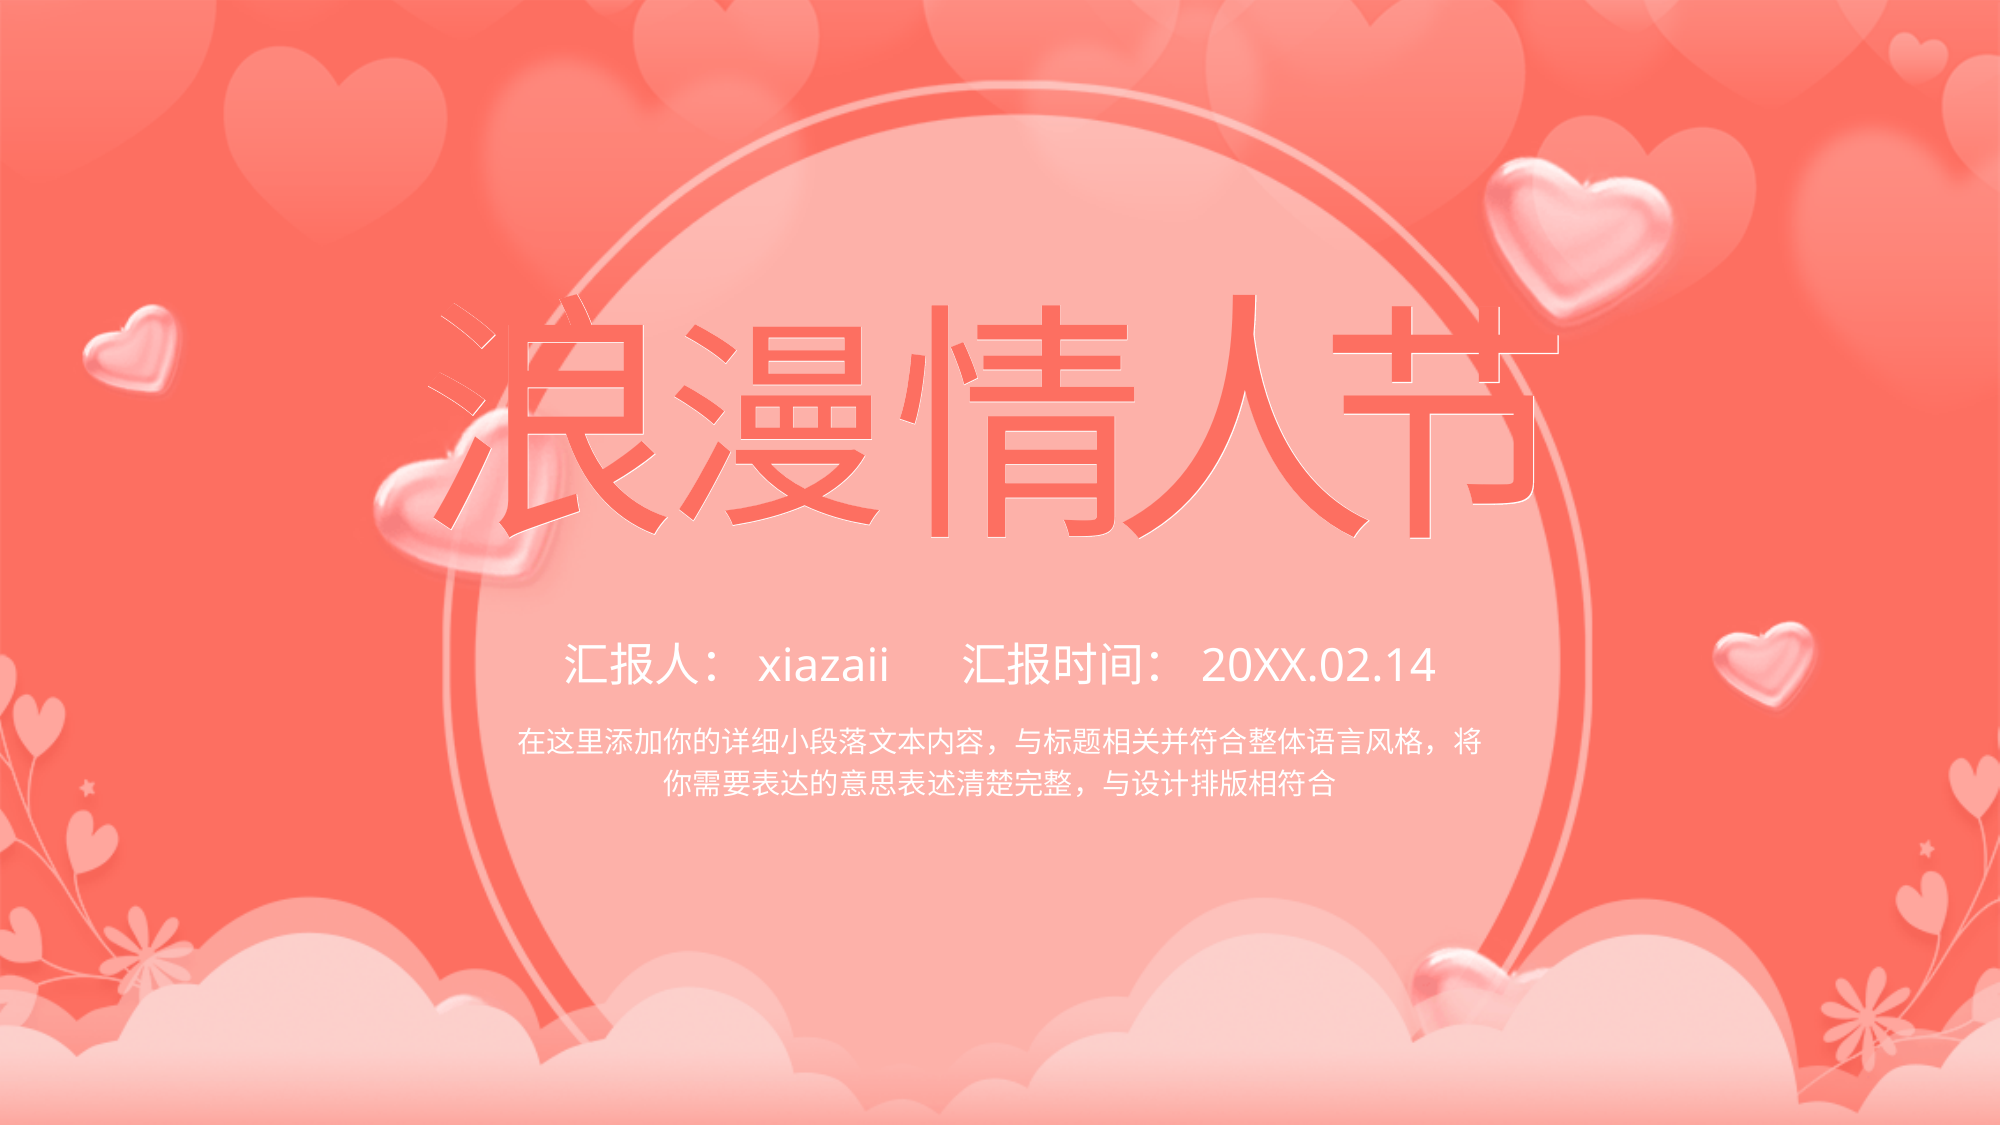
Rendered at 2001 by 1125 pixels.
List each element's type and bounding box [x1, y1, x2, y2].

text_box [401, 244, 1589, 583]
picture [0, 0, 2000, 1125]
